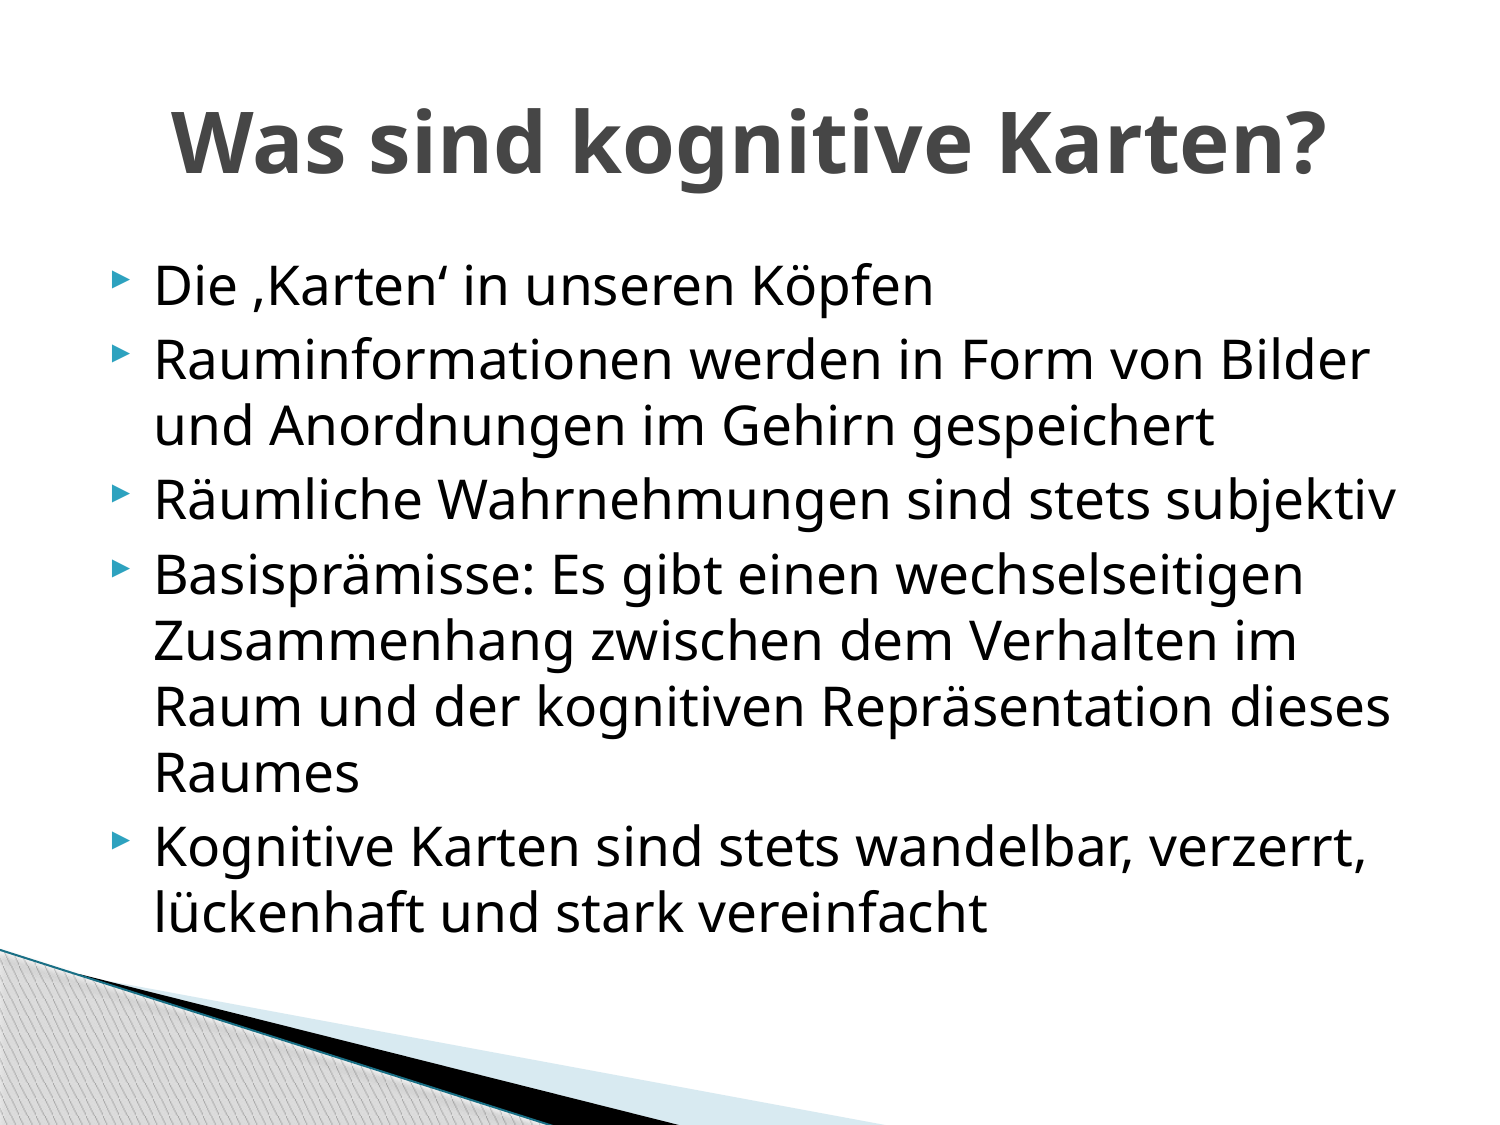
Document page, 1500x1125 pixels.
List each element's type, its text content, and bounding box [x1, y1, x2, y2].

list Die ‚Karten‘ in unseren Köpfen Rauminformationen werden in Form von Bilder und Anordnungen im Gehirn gespeichert Räumliche Wahrnehmungen sind stets subjektiv Basisprämisse: Es gibt einen wechselseitigen Zusammenhang zwischen dem Verhalten im Raum und der kognitiven Repräsentation dieses Raumes Kognitive Karten sind stets wandelbar, verzerrt, lückenhaft und stark vereinfacht [75, 243, 1425, 1008]
title Was sind kognitive Karten? [75, 45, 1425, 233]
